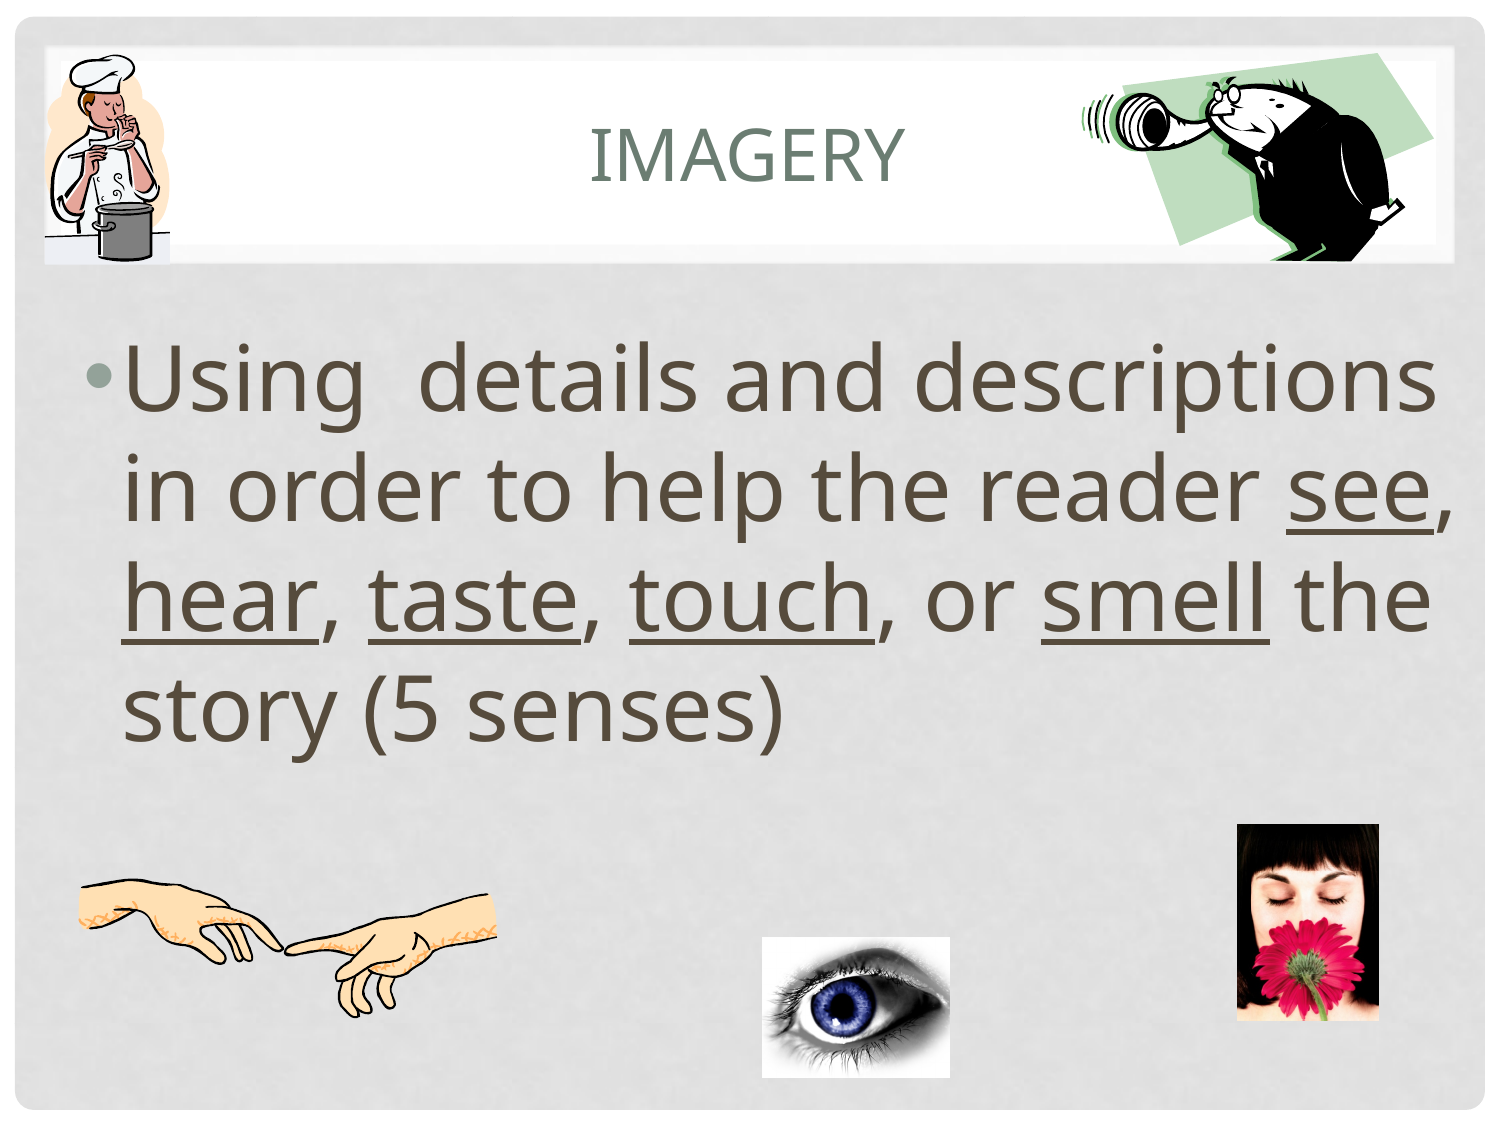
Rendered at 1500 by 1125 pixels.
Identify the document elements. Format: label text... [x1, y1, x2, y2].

picture [1079, 52, 1435, 262]
picture [762, 937, 951, 1079]
picture [74, 874, 501, 1022]
list Using details and descriptions in order to help the reader see, hear, taste, touch, or smell the story (5 senses) [50, 312, 1475, 1044]
picture [1237, 824, 1380, 1021]
title Imagery [171, 66, 1079, 238]
picture [43, 53, 171, 265]
